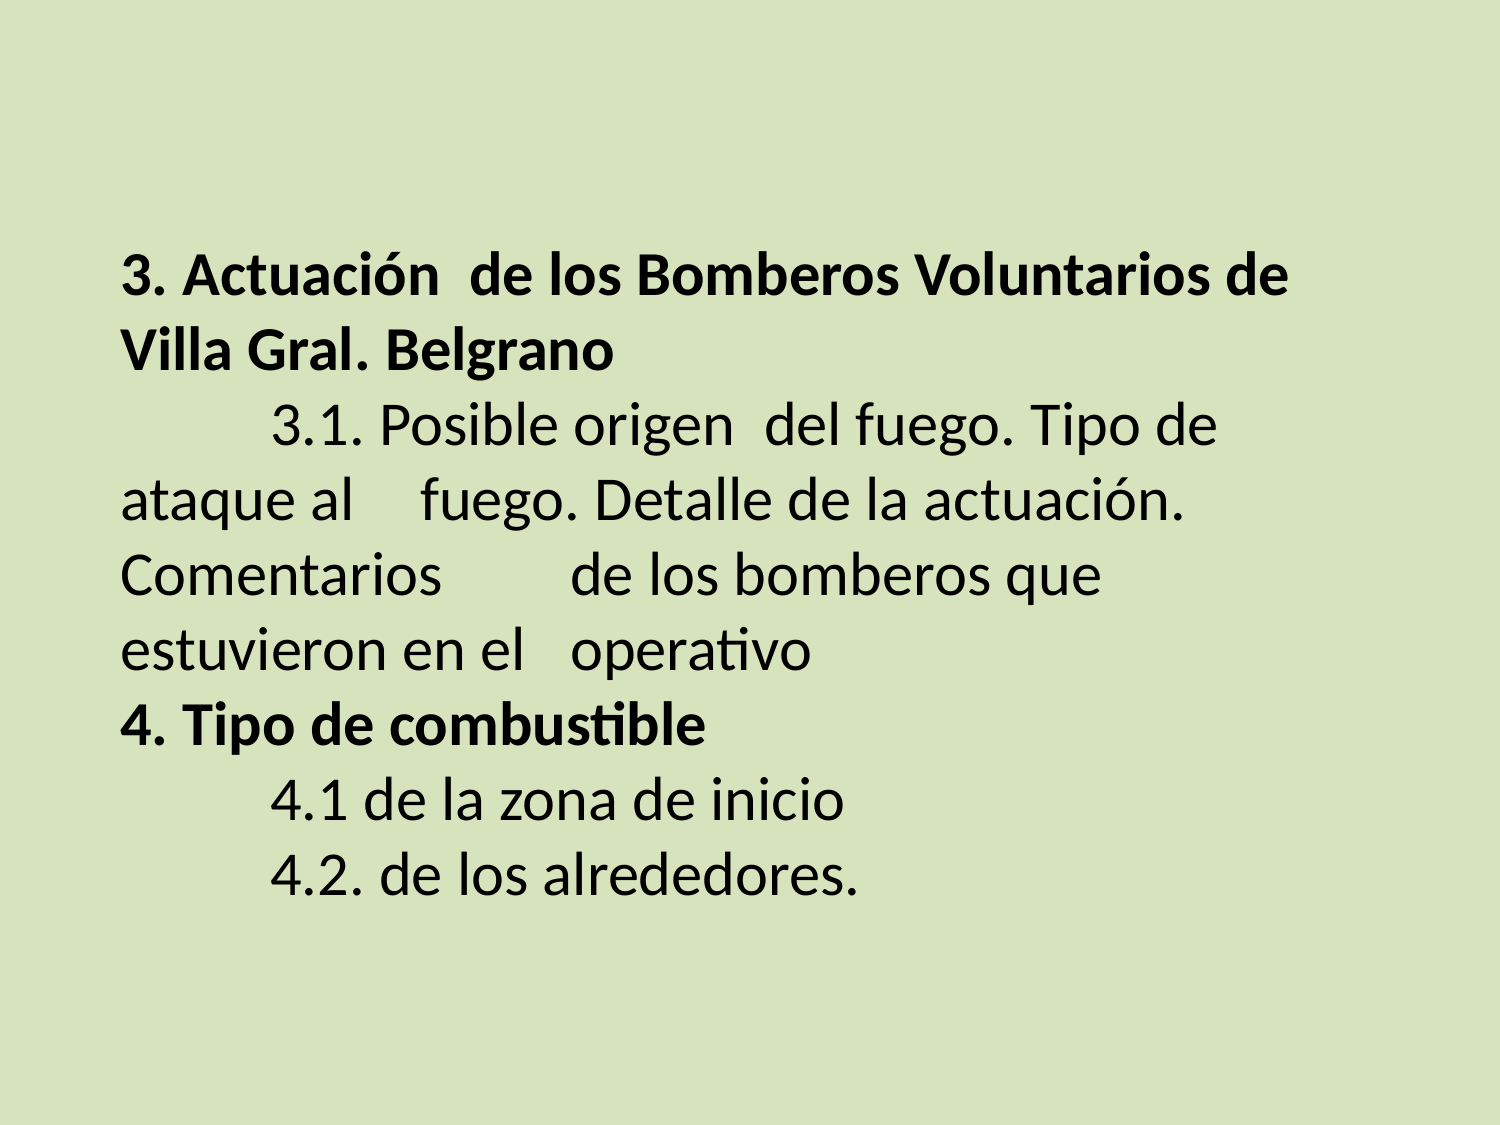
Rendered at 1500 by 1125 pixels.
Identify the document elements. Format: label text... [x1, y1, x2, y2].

text_box 3. Actuación de los Bomberos Voluntarios de Villa Gral. Belgrano 3.1. Posible origen del fuego. Tipo de ataque al fuego. Detalle de la actuación. Comentarios de los bomberos que estuvieron en el operativo 4. Tipo de combustible 4.1 de la zona de inicio 4.2. de los alrededores. [105, 225, 1378, 990]
